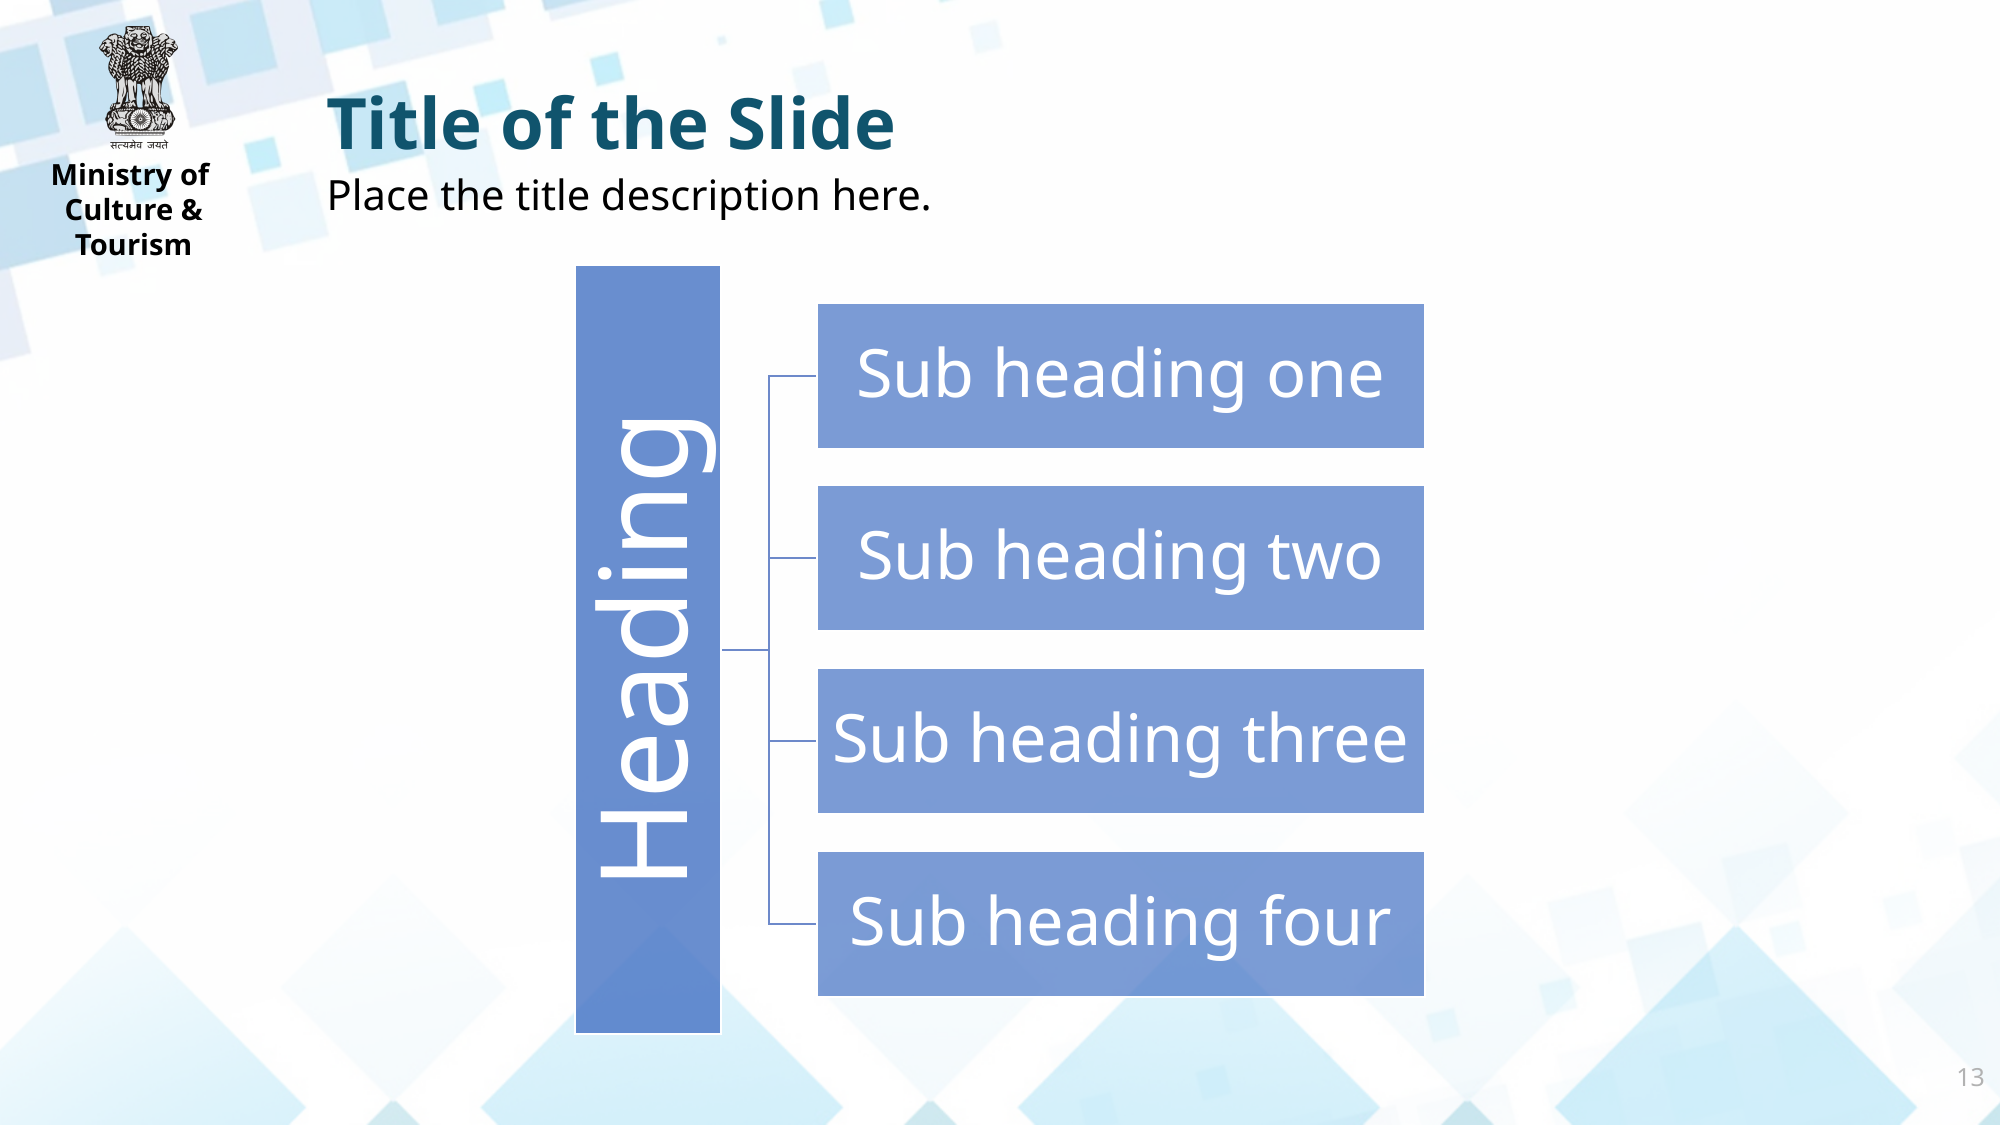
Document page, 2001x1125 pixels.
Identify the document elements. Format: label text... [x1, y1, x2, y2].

picture [99, 26, 178, 149]
text_box Title of the Slide [326, 80, 1583, 160]
text_box Place the title description here. [326, 184, 1594, 287]
slide_number 13 [1550, 1048, 2000, 1109]
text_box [430, 264, 1570, 1035]
